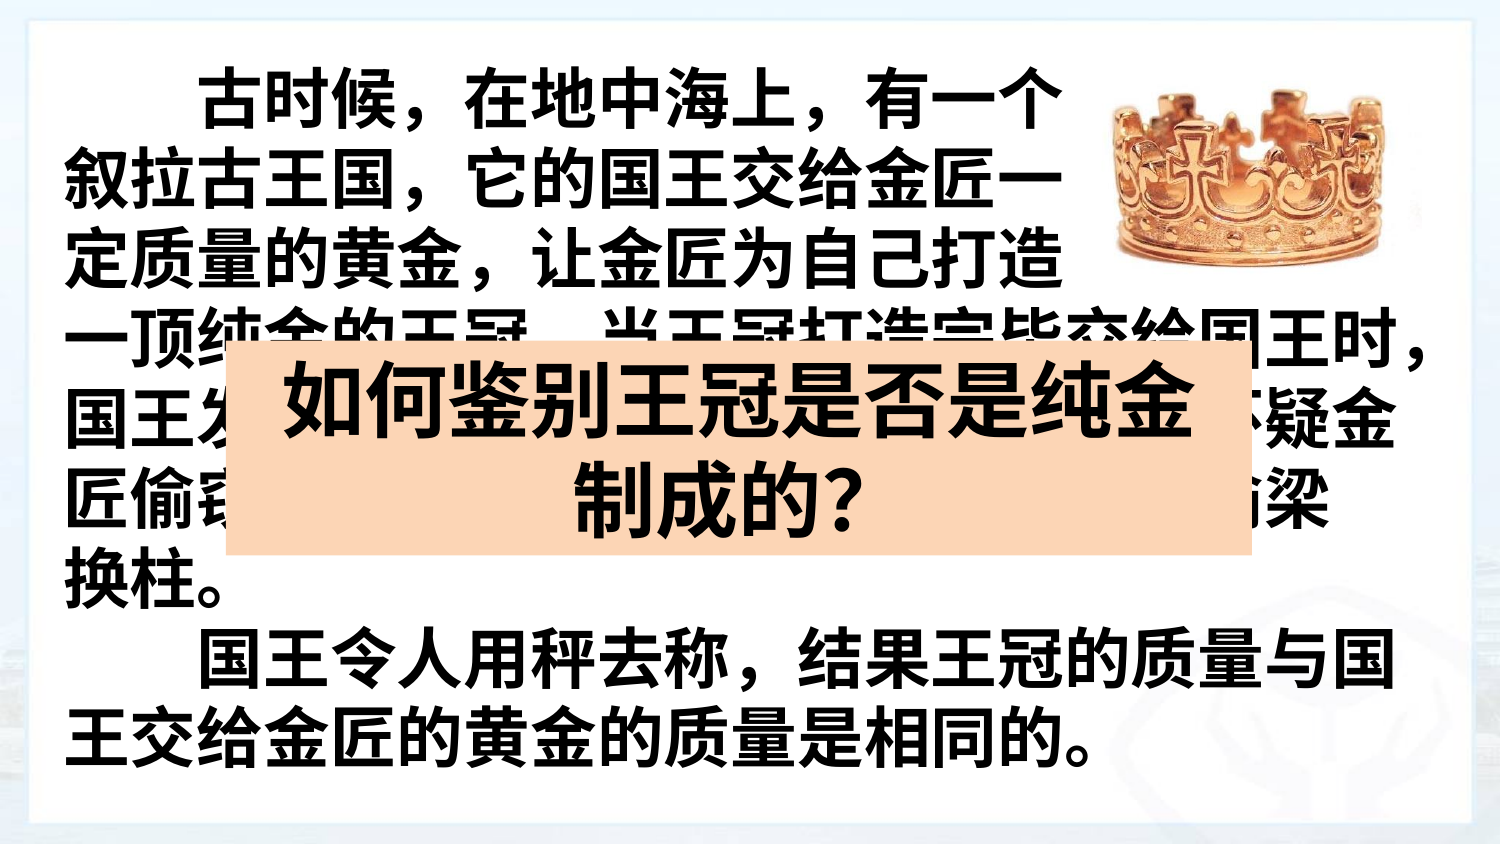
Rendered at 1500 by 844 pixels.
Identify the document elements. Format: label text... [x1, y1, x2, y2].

picture [0, 0, 1500, 844]
text_box 古时候，在地中海上，有一个 叙拉古王国，它的国王交给金匠一 定质量的黄金，让金匠为自己打造 一顶纯金的王冠，当王冠打造完毕交给国王时，国王发现这个金冠精美无比，但国王却怀疑金匠偷窃了他的黄金而用其它便宜的金属偷梁 换柱。 国王令人用秤去称，结果王冠的质量与国王交给金匠的黄金的质量是相同的。 [48, 49, 1452, 784]
text_box 如何鉴别王冠是否是纯金制成的？ [225, 340, 1252, 556]
